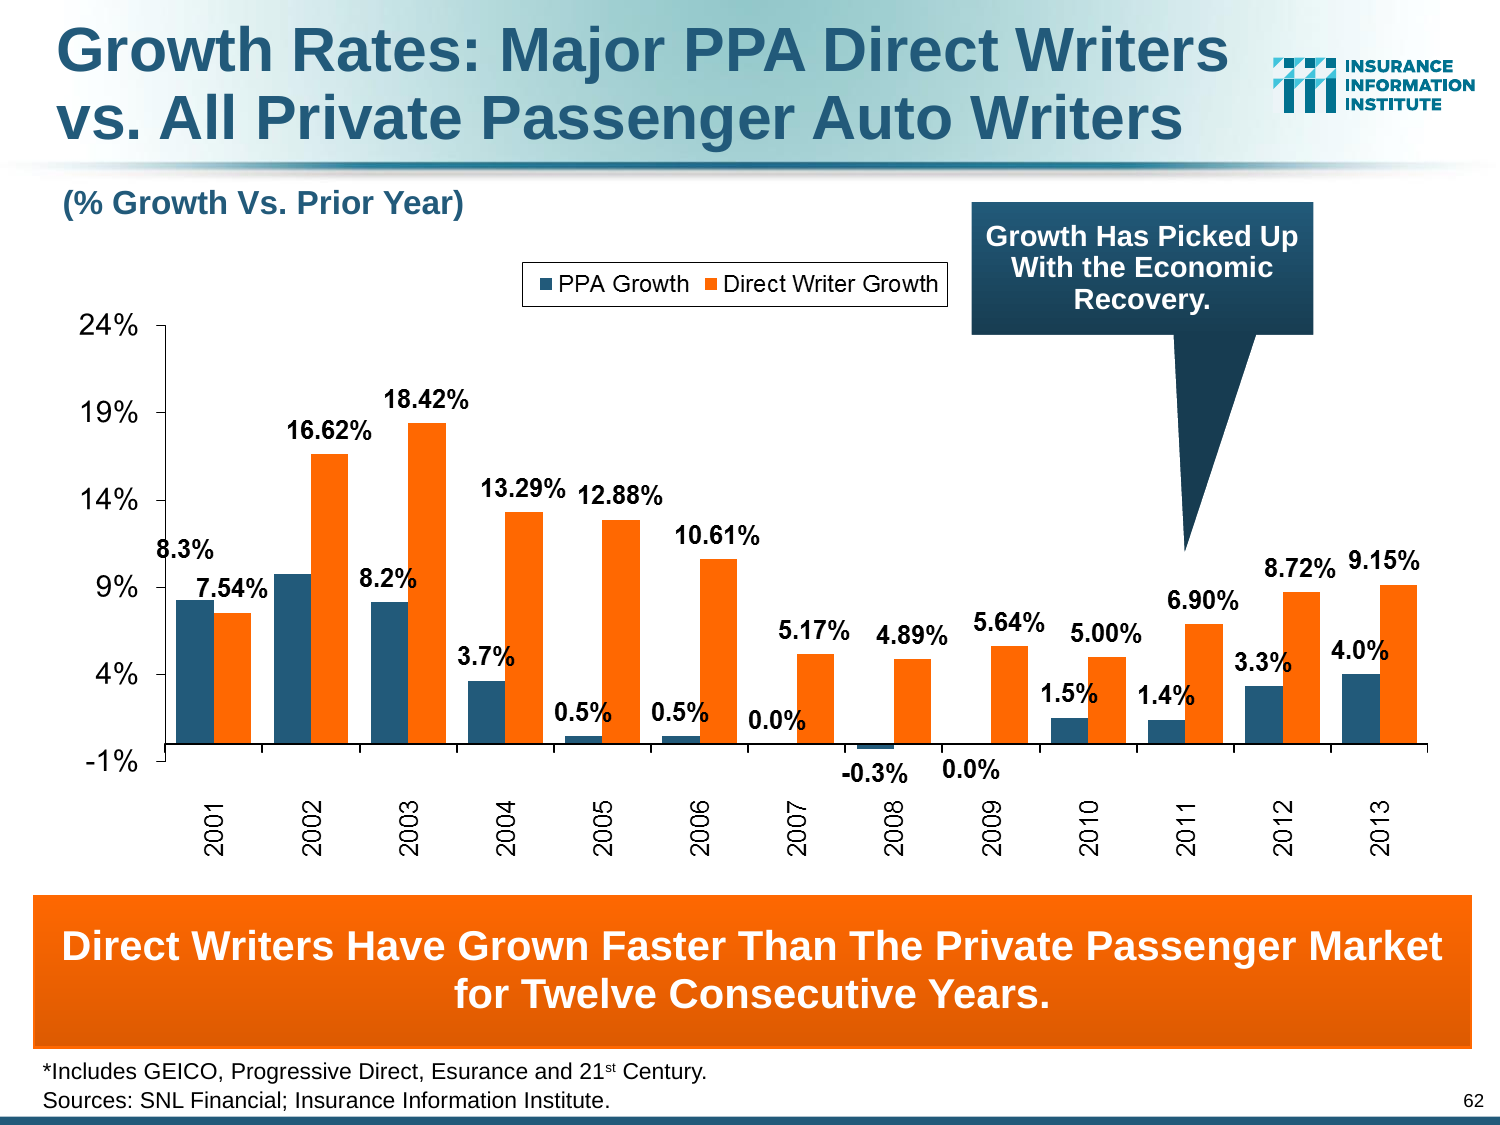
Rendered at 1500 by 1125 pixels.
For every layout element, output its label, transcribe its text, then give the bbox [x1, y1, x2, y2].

slide_number 62 [1414, 1091, 1485, 1112]
picture [0, 0, 1500, 189]
text_box *Includes GEICO, Progressive Direct, Esurance and 21st Century. Sources: SNL Financial; Insurance Information Institute. [0, 1060, 1414, 1125]
title Growth Rates: Major PPA Direct Writers vs. All Private Passenger Auto Writers [48, 14, 1264, 157]
text_box (% Growth Vs. Prior Year) [62, 186, 704, 222]
text_box Direct Writers Have Grown Faster Than The Private Passenger Market for Twelve Consecutive Years. [33, 896, 1472, 1048]
text_box Growth Has Picked Up With the Economic Recovery. [969, 199, 1316, 210]
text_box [67, 212, 1438, 869]
